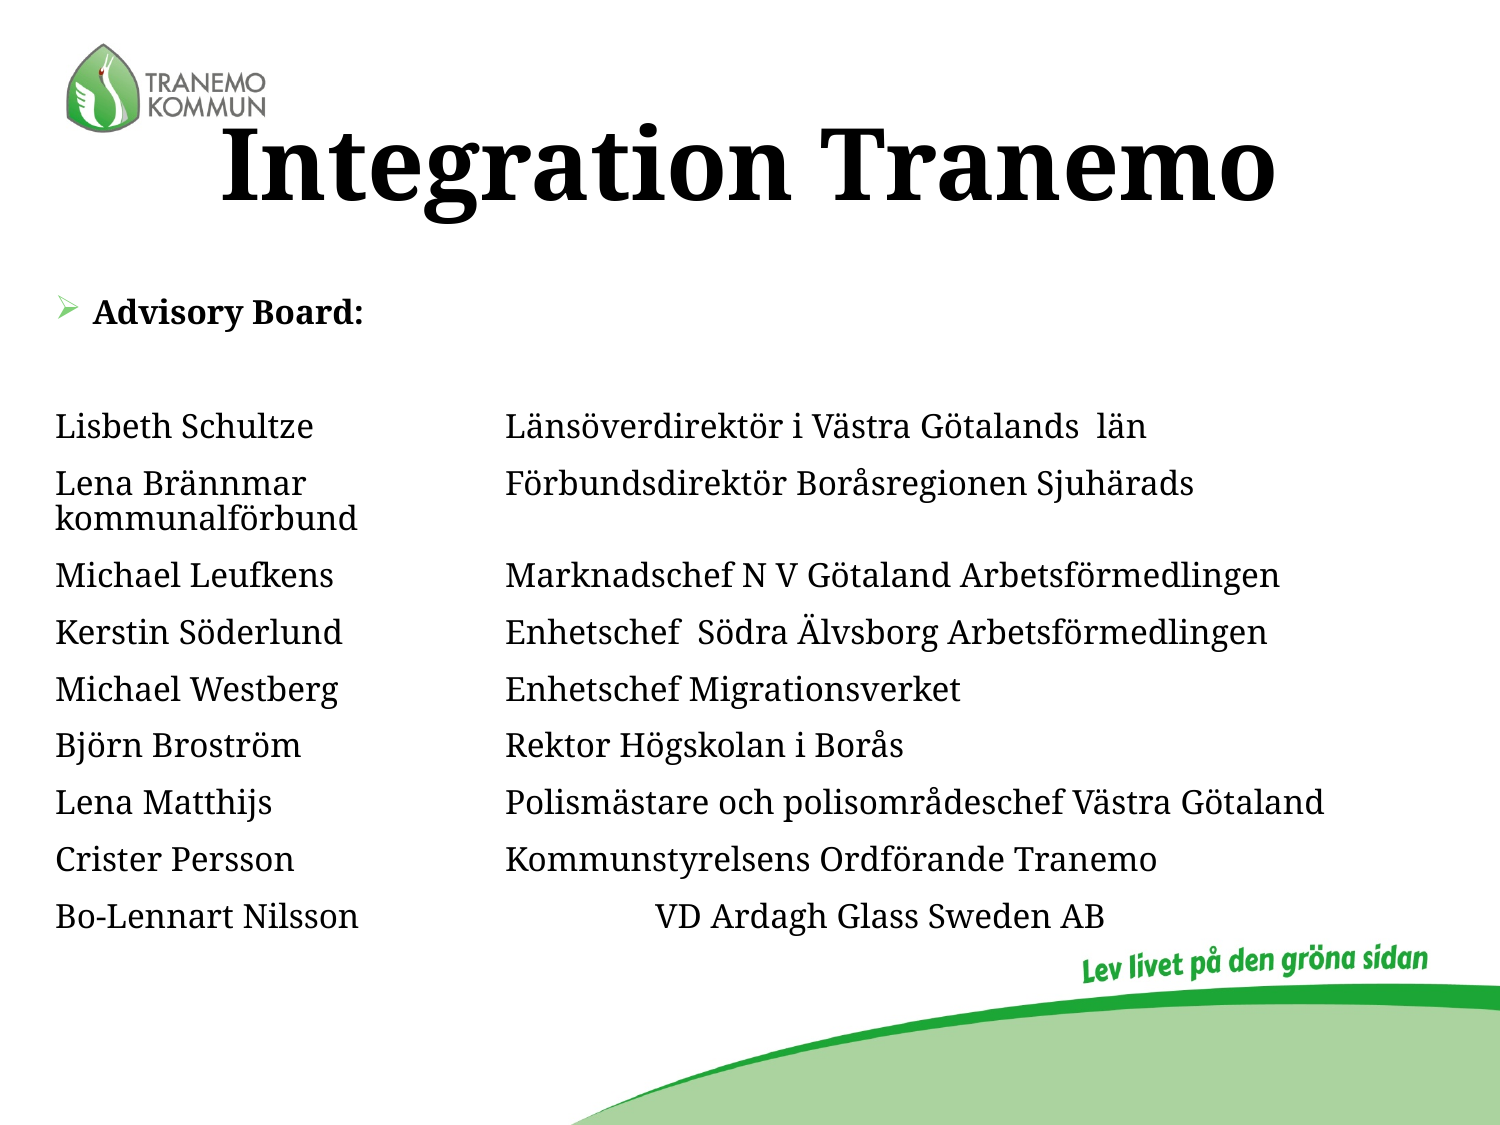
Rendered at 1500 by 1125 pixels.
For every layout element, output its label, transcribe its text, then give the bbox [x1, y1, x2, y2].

picture [0, 0, 1500, 1125]
title Integration Tranemo [103, 59, 1397, 278]
list Advisory Board: Lisbeth Schultze Länsöverdirektör i Västra Götalands län Lena Brännmar Förbundsdirektör Boråsregionen Sjuhärads kommunalförbund Michael Leufkens Marknadschef N V Götaland Arbetsförmedlingen Kerstin Söderlund Enhetschef Södra Älvsborg Arbetsförmedlingen Michael Westberg Enhetschef Migrationsverket Björn Broström Rektor Högskolan i Borås Lena Matthijs Polismästare och polisområdeschef Västra Götaland Crister Persson Kommunstyrelsens Ordförande Tranemo Bo-Lennart Nilsson VD Ardagh Glass Sweden AB [40, 288, 1500, 795]
